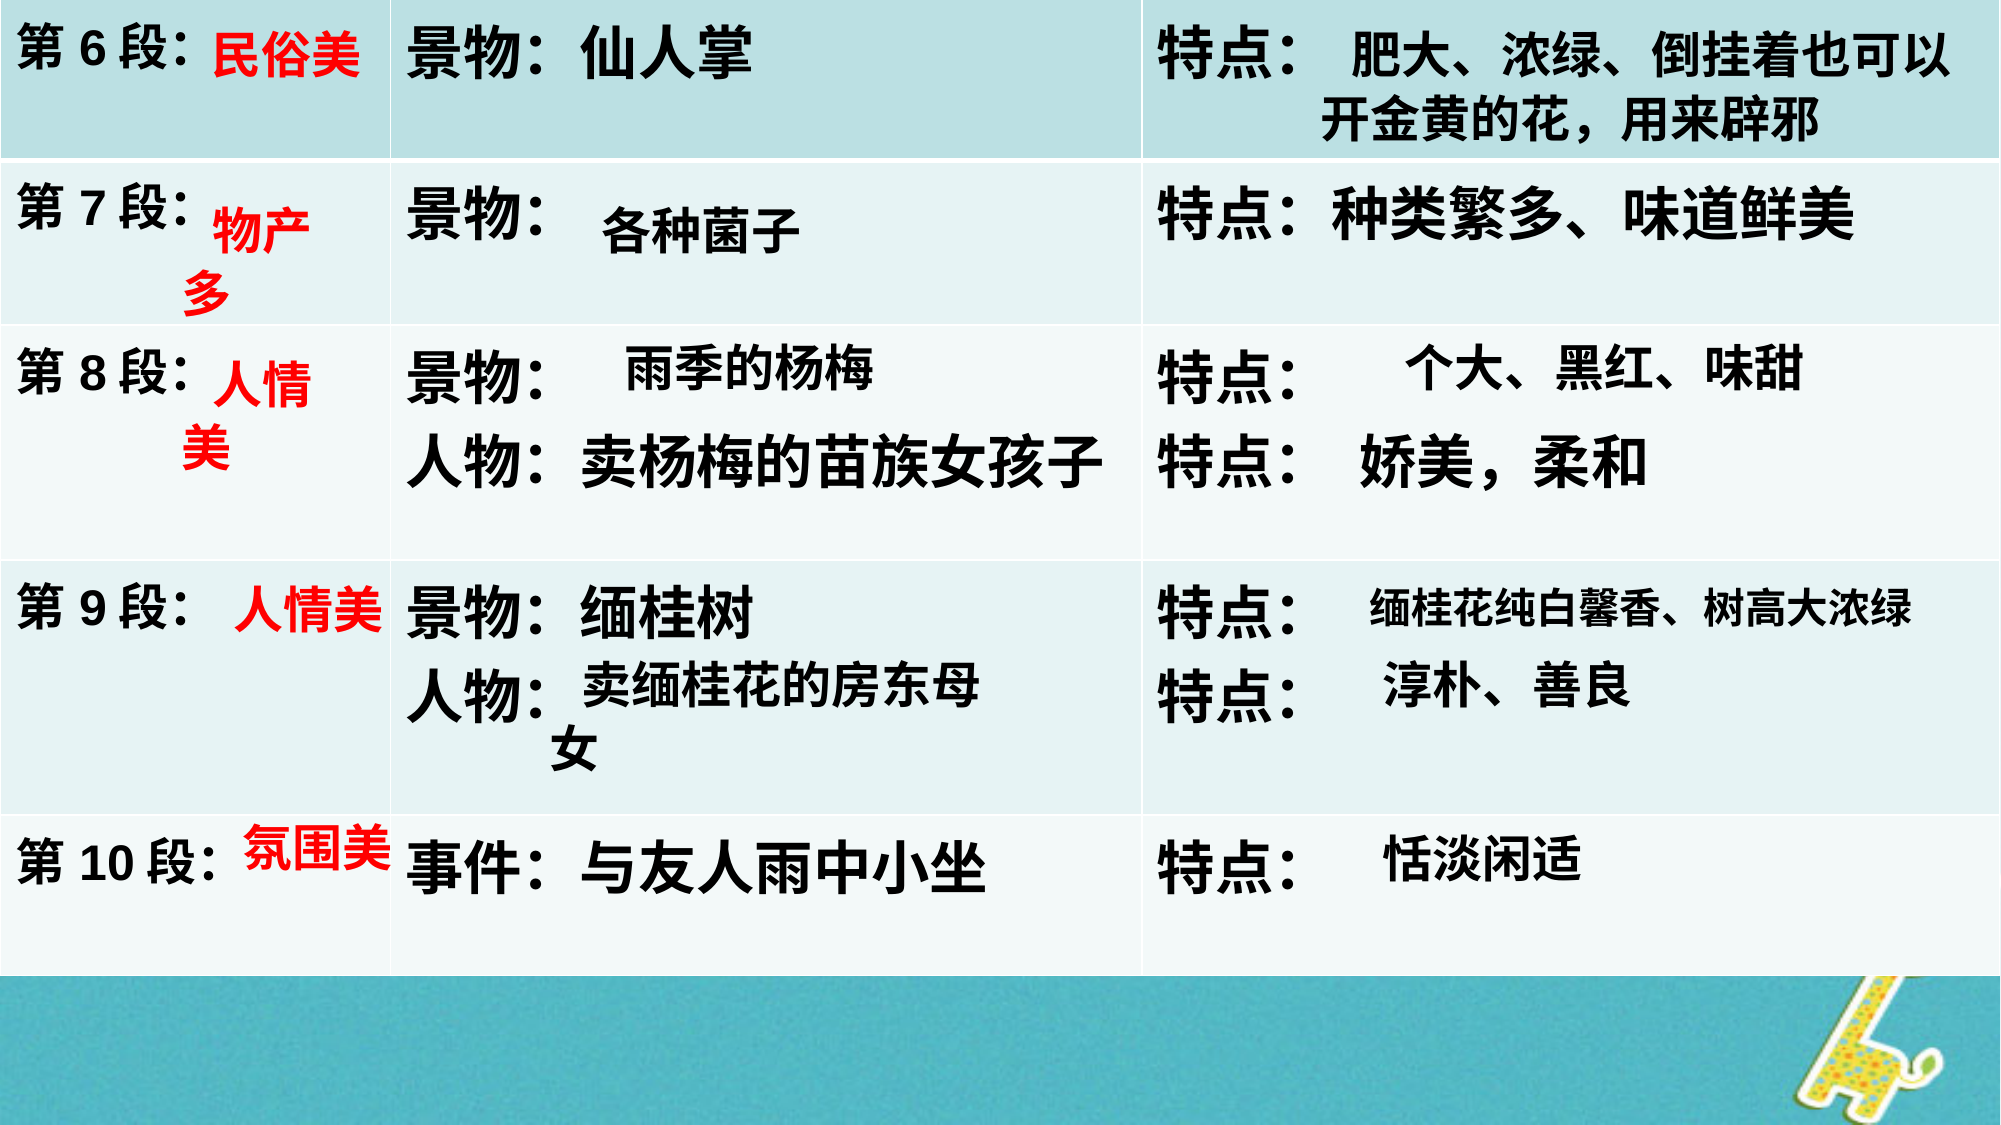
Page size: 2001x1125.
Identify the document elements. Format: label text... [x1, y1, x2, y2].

text_box 人情美 [187, 554, 403, 630]
table_header 景物：仙人掌 [391, 0, 1141, 158]
table_cell 第7段： [1, 163, 390, 324]
table_cell 特点：种类繁多、味道鲜美 [1143, 163, 1999, 324]
picture [0, 0, 2001, 1125]
text_box 个大、黑红、味甜 [1358, 312, 1986, 388]
text_box 淳朴、善良 [1336, 629, 1702, 706]
table_cell 特点： 特点： [1143, 561, 1999, 814]
text_box 恬淡闲适 [1336, 803, 1642, 880]
table_cell 事件：与友人雨中小坐 [391, 816, 1141, 975]
text_box 缅桂花纯白馨香、树高大浓绿 [1323, 549, 1960, 626]
table_cell 景物： 人物：卖杨梅的苗族女孩子 [391, 326, 1141, 559]
text_box 各种菌子 [555, 175, 893, 252]
text_box 卖缅桂花的房东母女 [535, 629, 1046, 706]
text_box 人情美 [166, 329, 372, 406]
table_cell 特点： 特点： 娇美，柔和 [1143, 326, 1999, 559]
table_header 第6段： [1, 0, 390, 158]
text_box 民俗美 [165, 0, 403, 109]
table_cell 第10段： [1, 816, 390, 975]
table_cell 景物： [391, 163, 1141, 324]
table_header 特点： [1143, 0, 1999, 158]
table_cell 第9段： [1, 561, 390, 814]
text_box 雨季的杨梅 [578, 312, 914, 388]
table_cell 特点： [1143, 816, 1999, 975]
text_box 肥大、浓绿、倒挂着也可以开金黄的花，用来辟邪 [1305, 0, 1983, 151]
text_box 物产多 [166, 175, 372, 252]
text_box 氛围美 [197, 792, 413, 868]
table_cell 景物：缅桂树 人物： [391, 561, 1141, 814]
table_cell 第8段： [1, 326, 390, 559]
